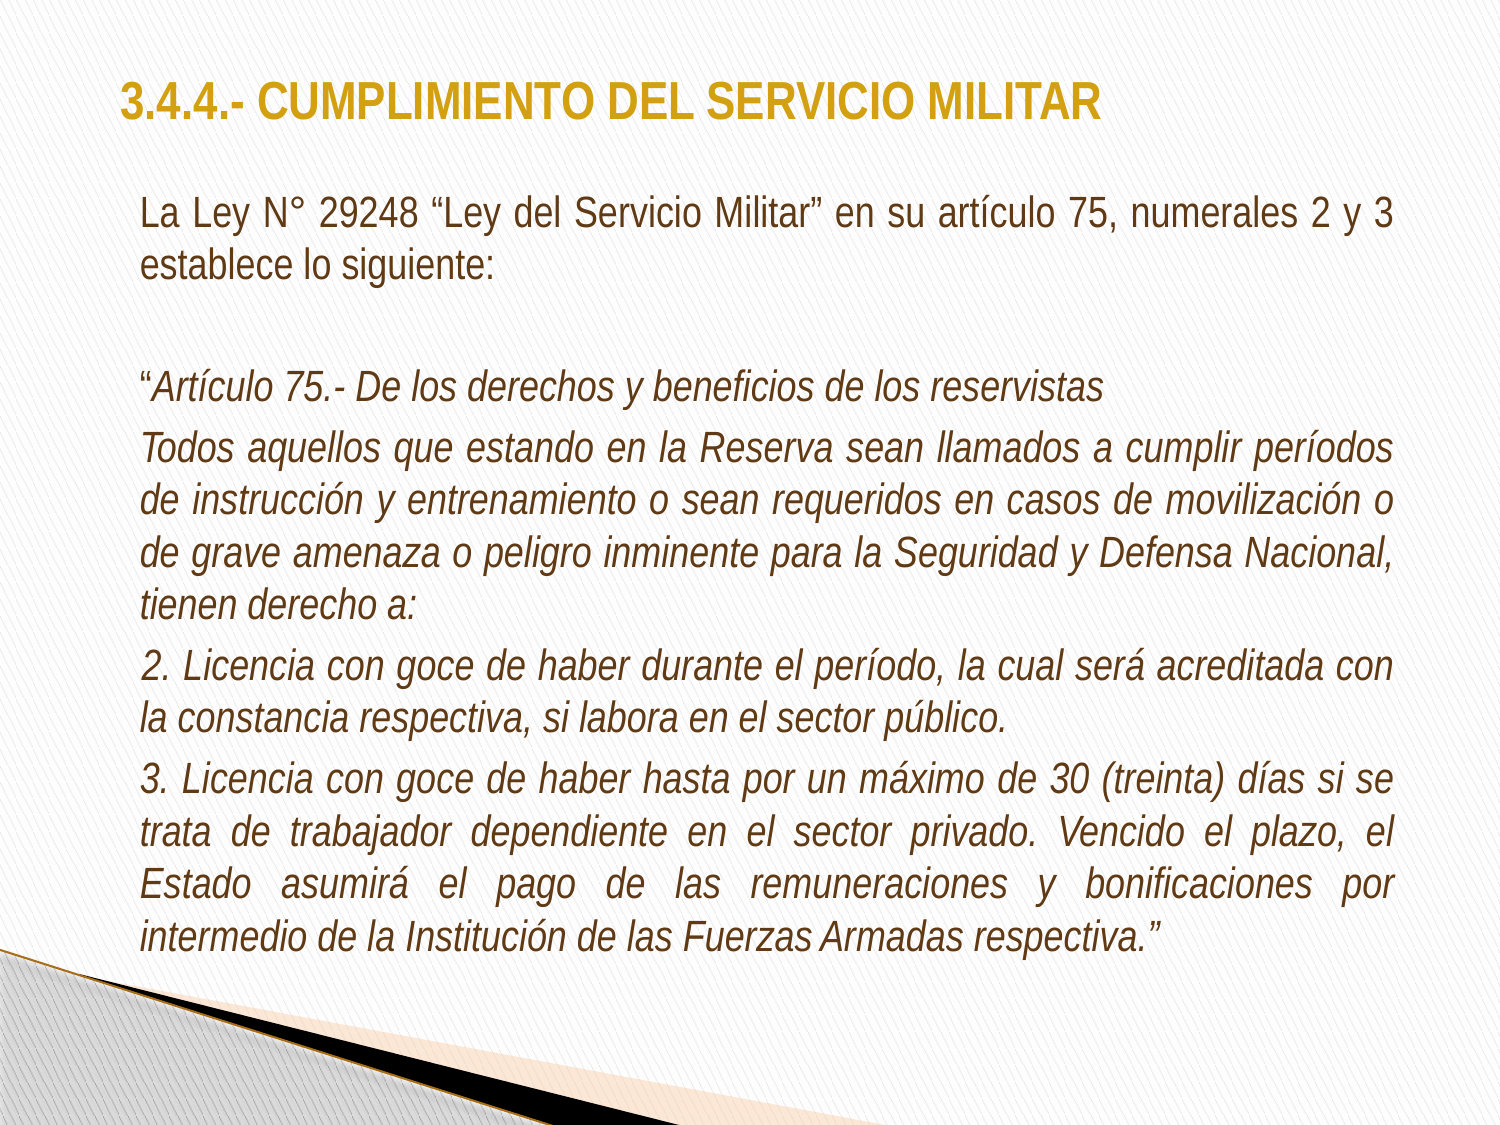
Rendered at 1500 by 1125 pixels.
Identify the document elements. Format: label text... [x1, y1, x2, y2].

list La Ley N° 29248 “Ley del Servicio Militar” en su artículo 75, numerales 2 y 3 establece lo siguiente: “Artículo 75.- De los derechos y beneficios de los reservistas Todos aquellos que estando en la Reserva sean llamados a cumplir períodos de instrucción y entrenamiento o sean requeridos en casos de movilización o de grave amenaza o peligro inminente para la Seguridad y Defensa Nacional, tienen derecho a: 2. Licencia con goce de haber durante el período, la cual será acreditada con la constancia respectiva, si labora en el sector público. 3. Licencia con goce de haber hasta por un máximo de 30 (treinta) días si se trata de trabajador dependiente en el sector privado. Vencido el plazo, el Estado asumirá el pago de las remuneraciones y bonificaciones por intermedio de la Institución de las Fuerzas Armadas respectiva.” [64, 175, 1412, 1000]
title 3.4.4.- CUMPLIMIENTO DEL SERVICIO MILITAR [105, 58, 1456, 223]
